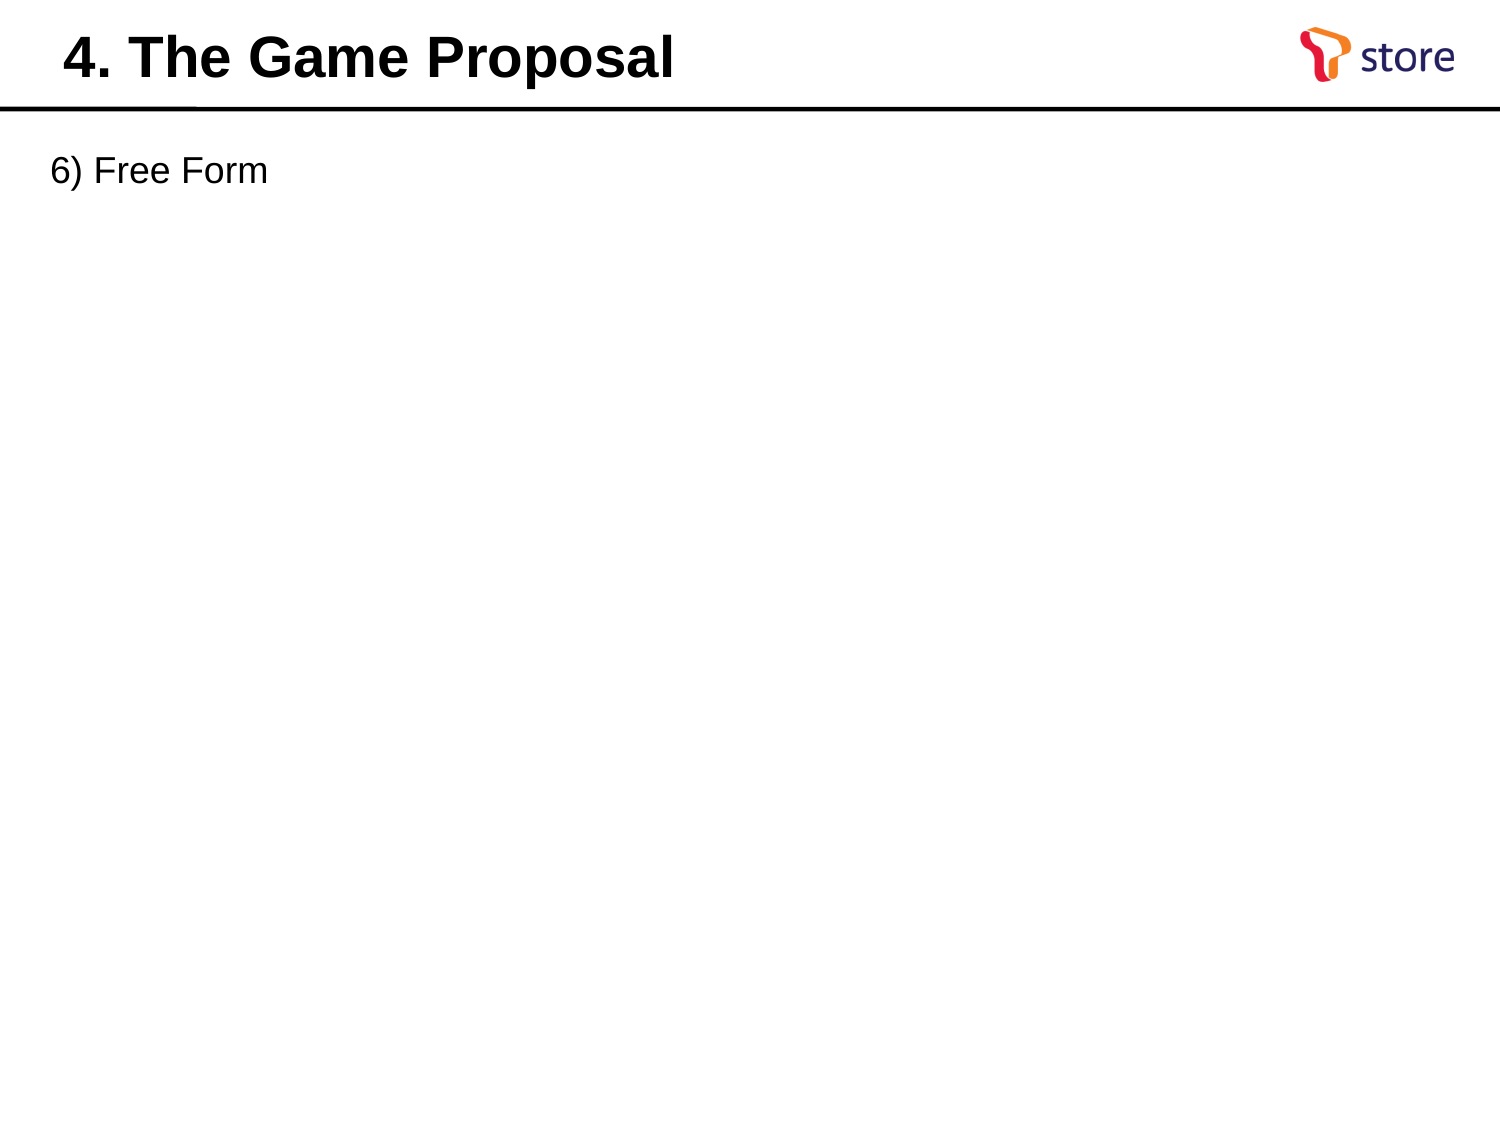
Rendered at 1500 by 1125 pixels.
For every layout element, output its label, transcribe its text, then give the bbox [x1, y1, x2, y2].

picture [1350, 27, 1454, 82]
text_box 4. The Game Proposal [0, 23, 1350, 84]
text_box 6) Free Form [35, 138, 586, 199]
